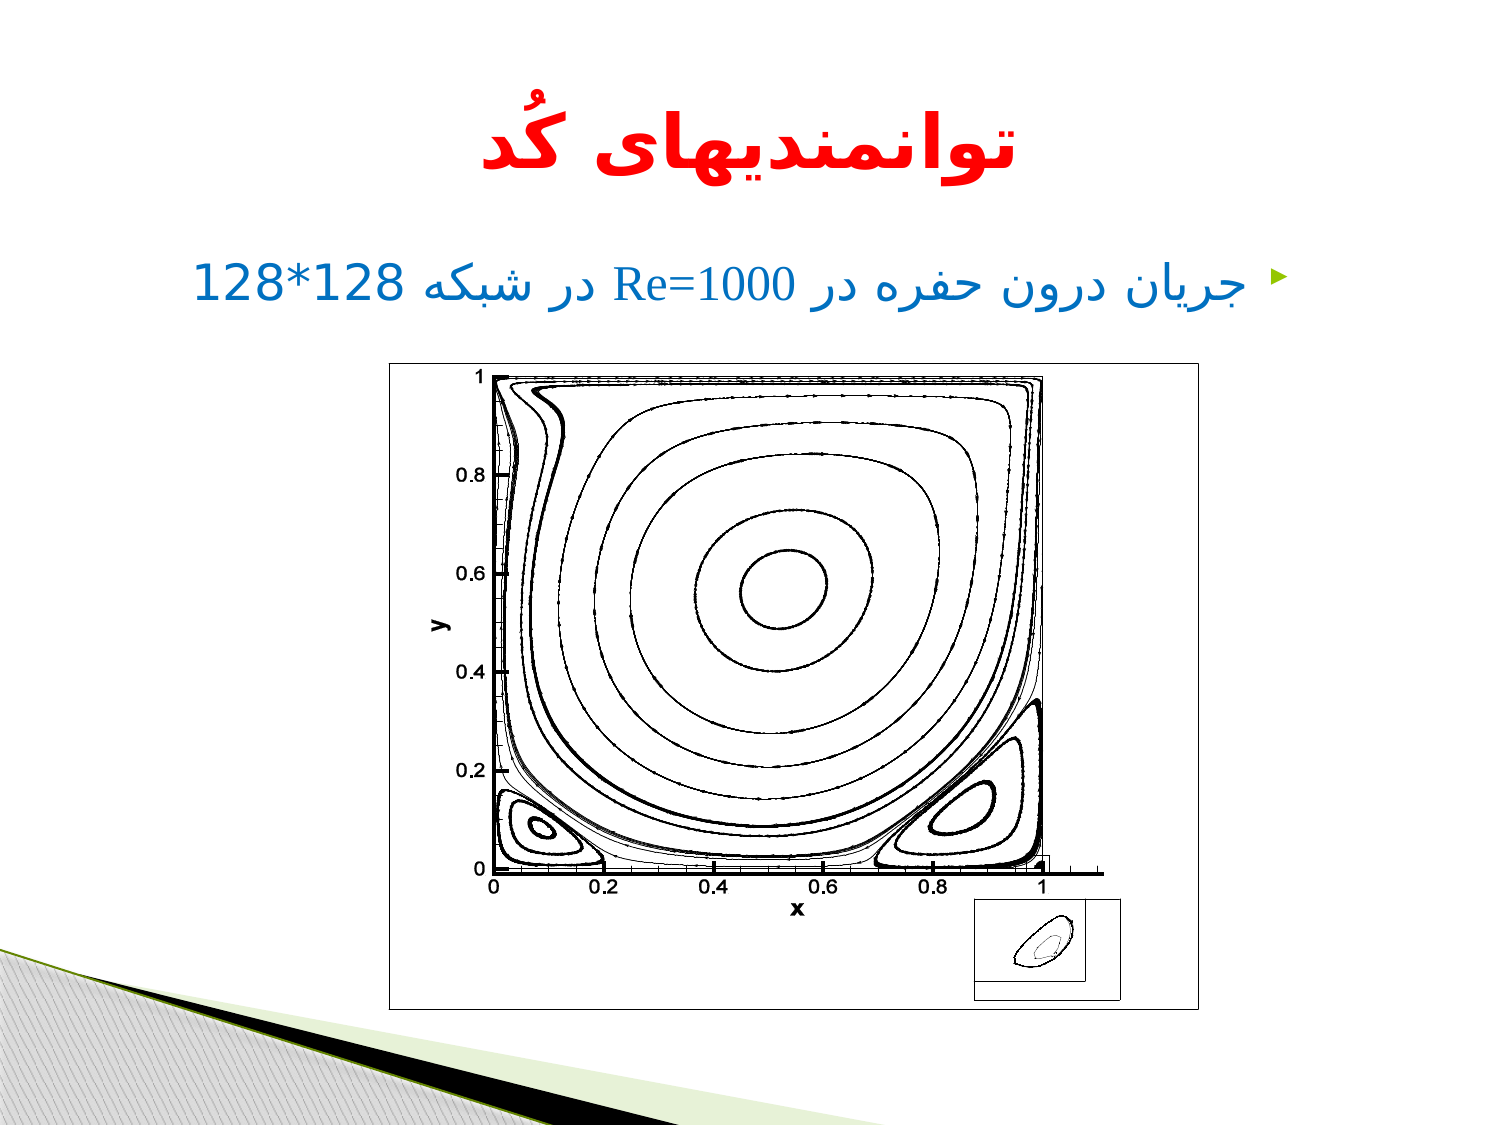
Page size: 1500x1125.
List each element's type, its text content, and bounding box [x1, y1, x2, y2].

title توانمندیهای کُد [75, 45, 1425, 233]
picture [387, 362, 1201, 1011]
list جریان درون حفره در Re=1000 در شبکه 128*128 [75, 243, 1425, 986]
